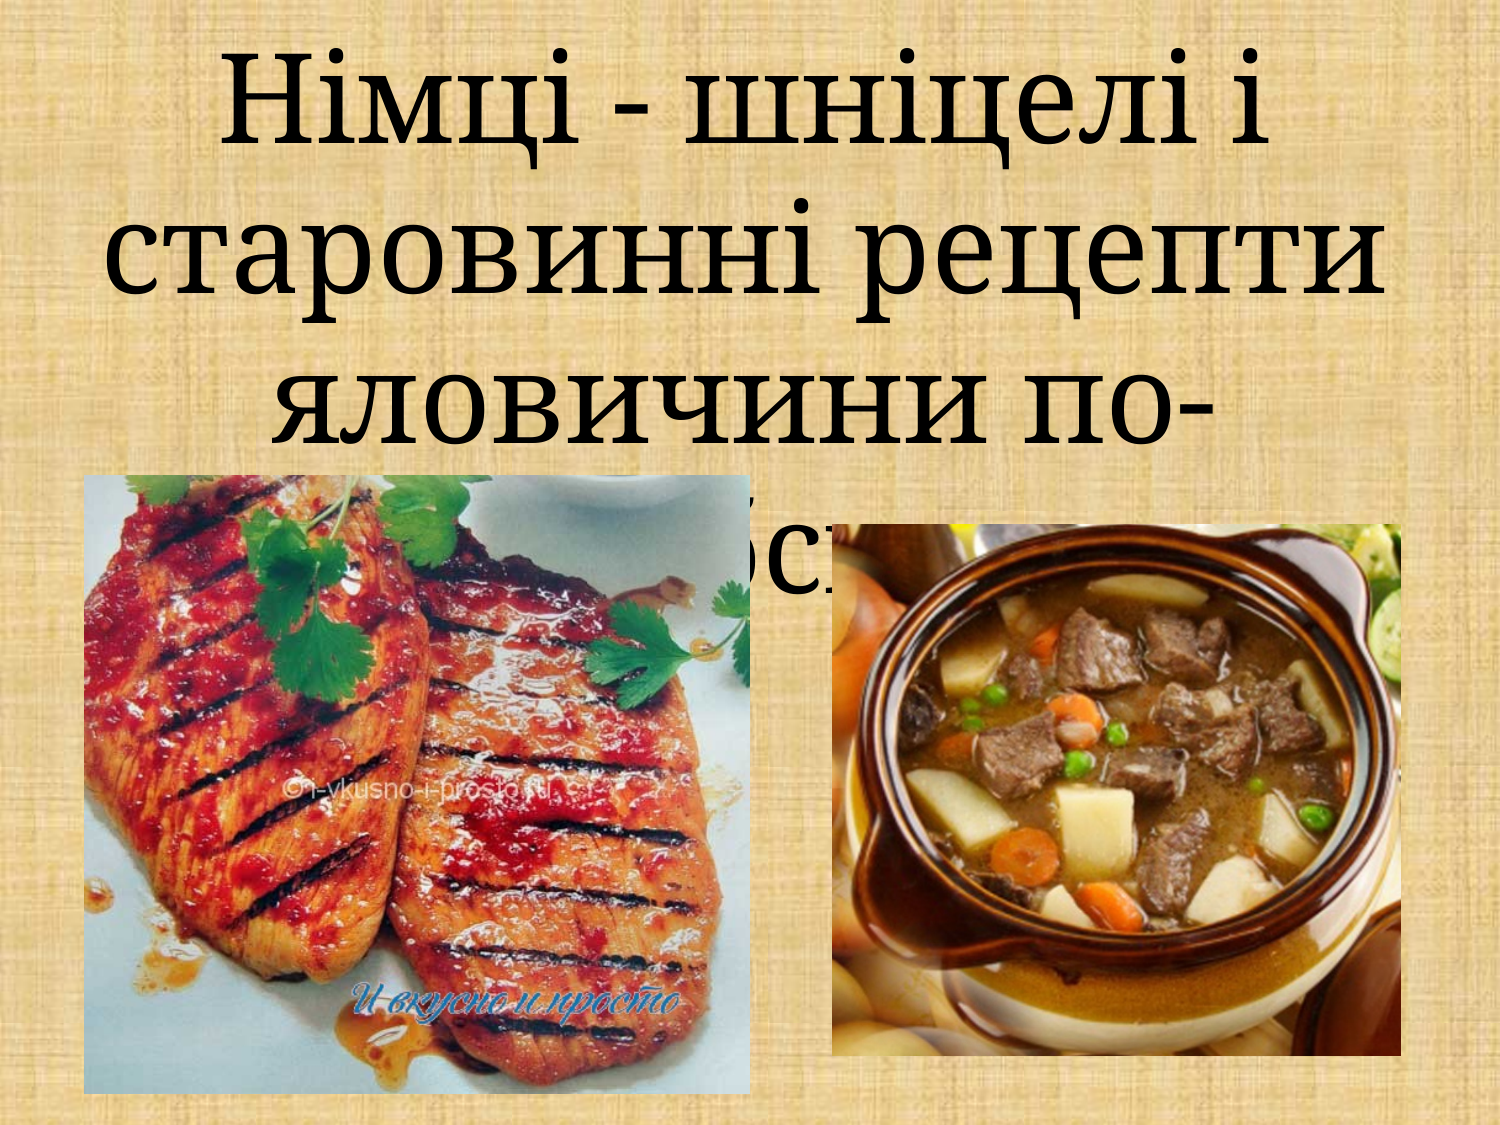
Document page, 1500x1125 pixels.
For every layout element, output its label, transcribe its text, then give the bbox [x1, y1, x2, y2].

picture [0, 0, 1500, 1125]
text_box Німці - шніцелі і старовинні рецепти яловичини по-швабськи [0, 11, 1494, 626]
